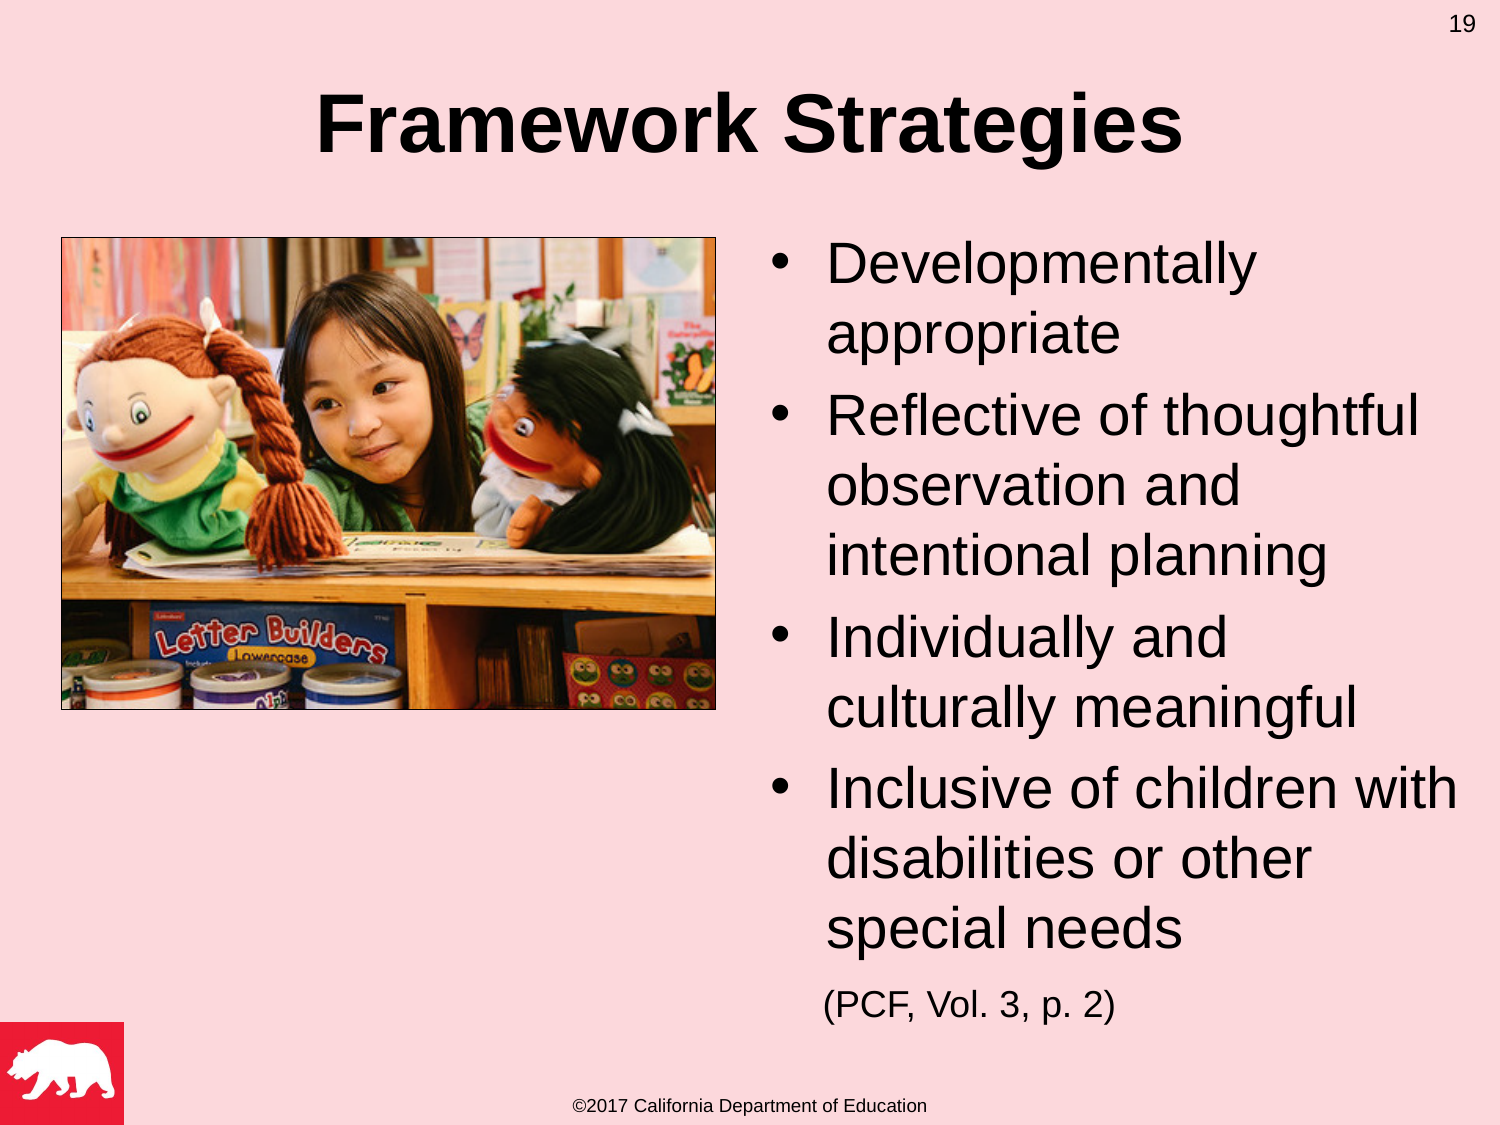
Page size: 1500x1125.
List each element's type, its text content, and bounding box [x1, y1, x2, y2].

picture [0, 1022, 124, 1125]
slide_number 19 [1425, 0, 1500, 60]
list Developmentally appropriate Reflective of thoughtful observation and intentional planning Individually and culturally meaningful Inclusive of children with disabilities or other special needs (PCF, Vol. 3, p. 2) [755, 218, 1485, 1053]
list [61, 237, 716, 711]
title Framework Strategies [0, 0, 1500, 238]
